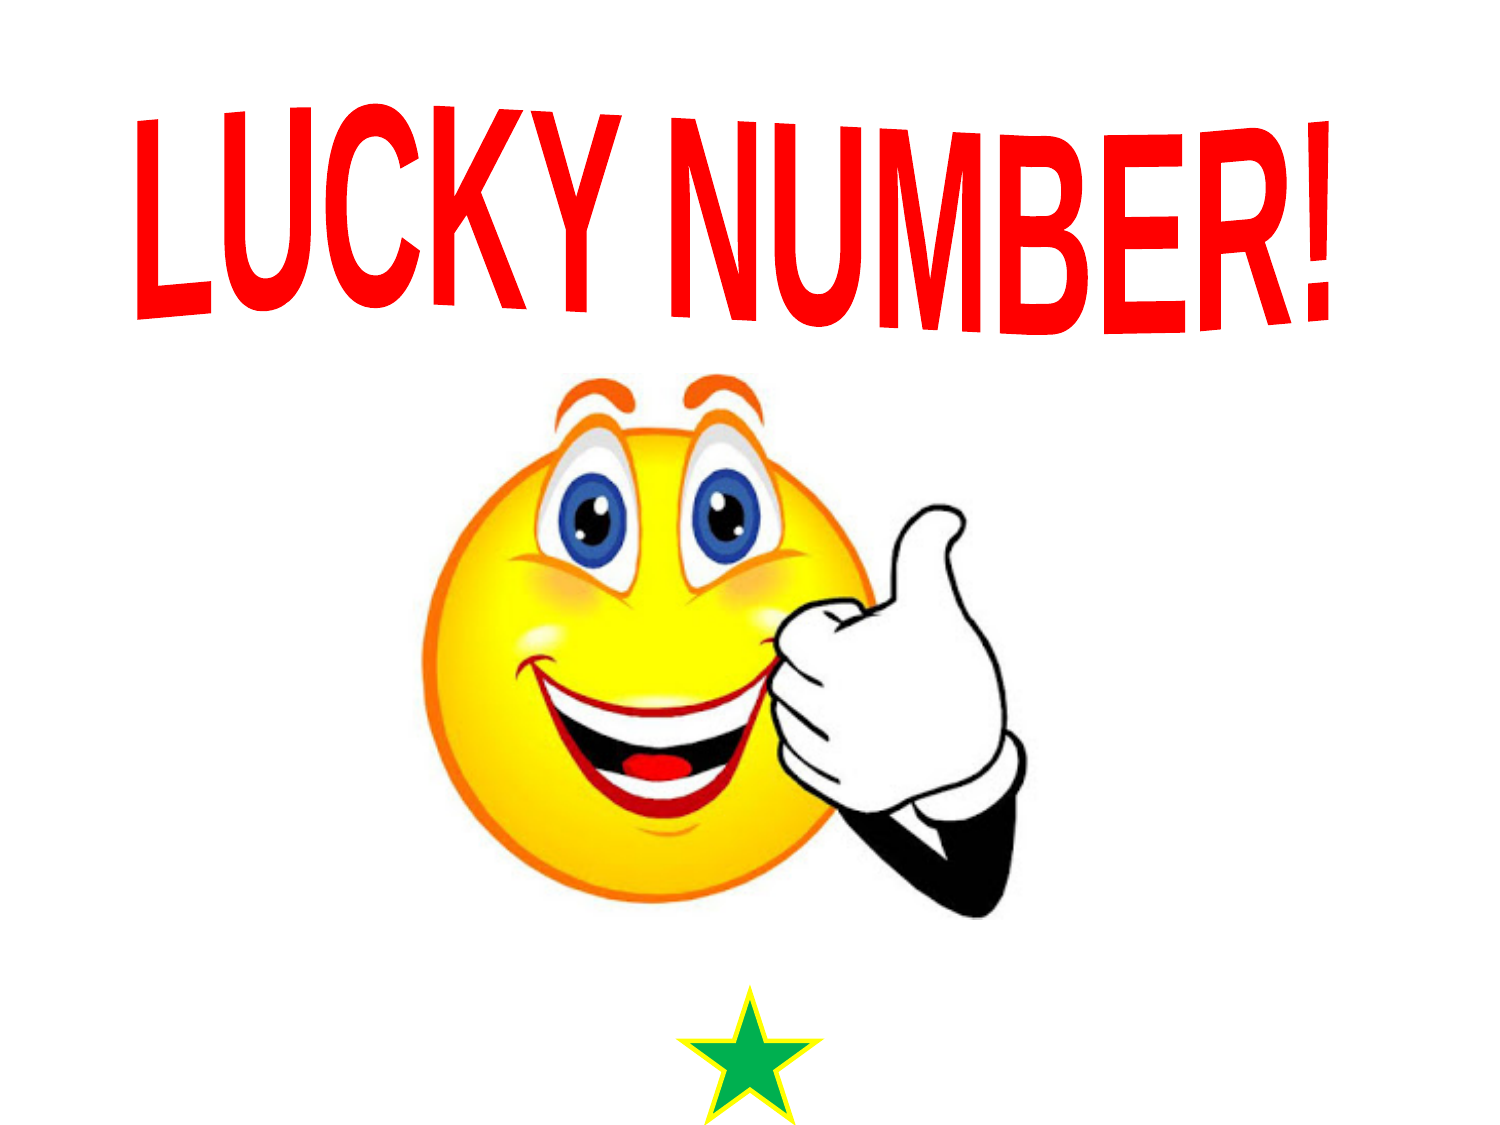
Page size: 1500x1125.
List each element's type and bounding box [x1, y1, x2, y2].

picture [396, 373, 1055, 920]
text_box [679, 988, 821, 1123]
